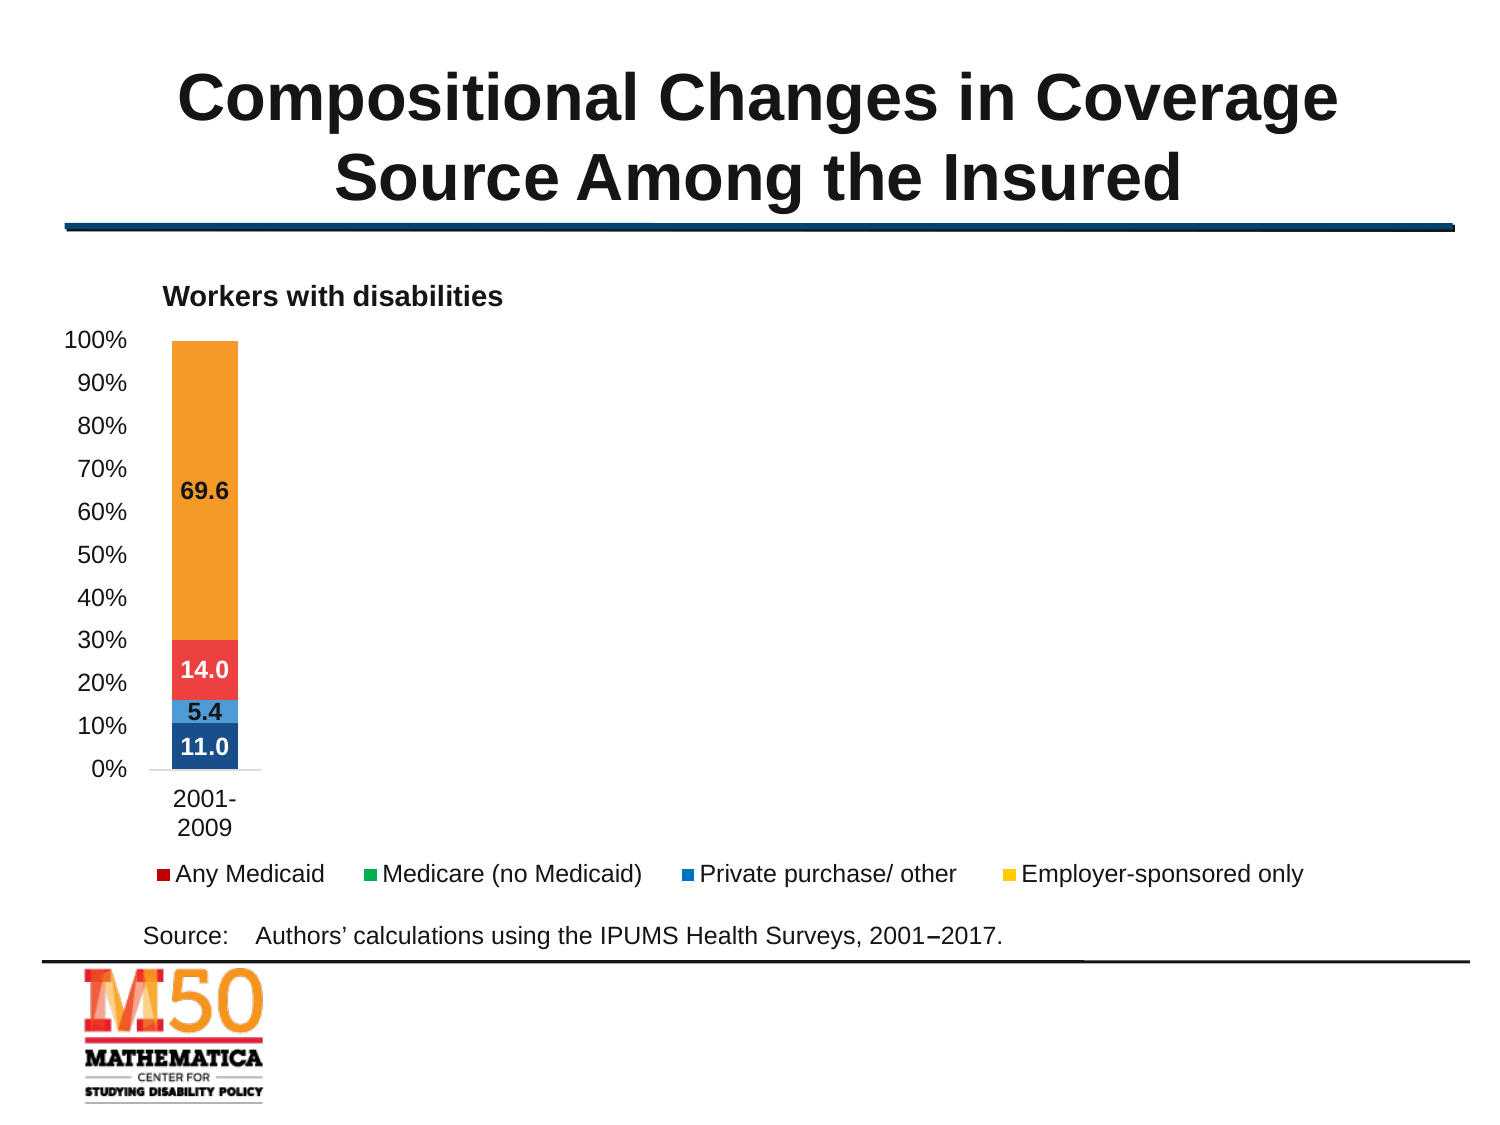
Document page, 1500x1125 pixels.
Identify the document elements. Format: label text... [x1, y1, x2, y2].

text_box Source: Authors’ calculations using the IPUMS Health Surveys, 2001–2017. [128, 916, 1294, 957]
picture [83, 967, 264, 1105]
title Compositional Changes in Coverage Source Among the Insured [65, 33, 1453, 222]
picture [49, 233, 1451, 908]
